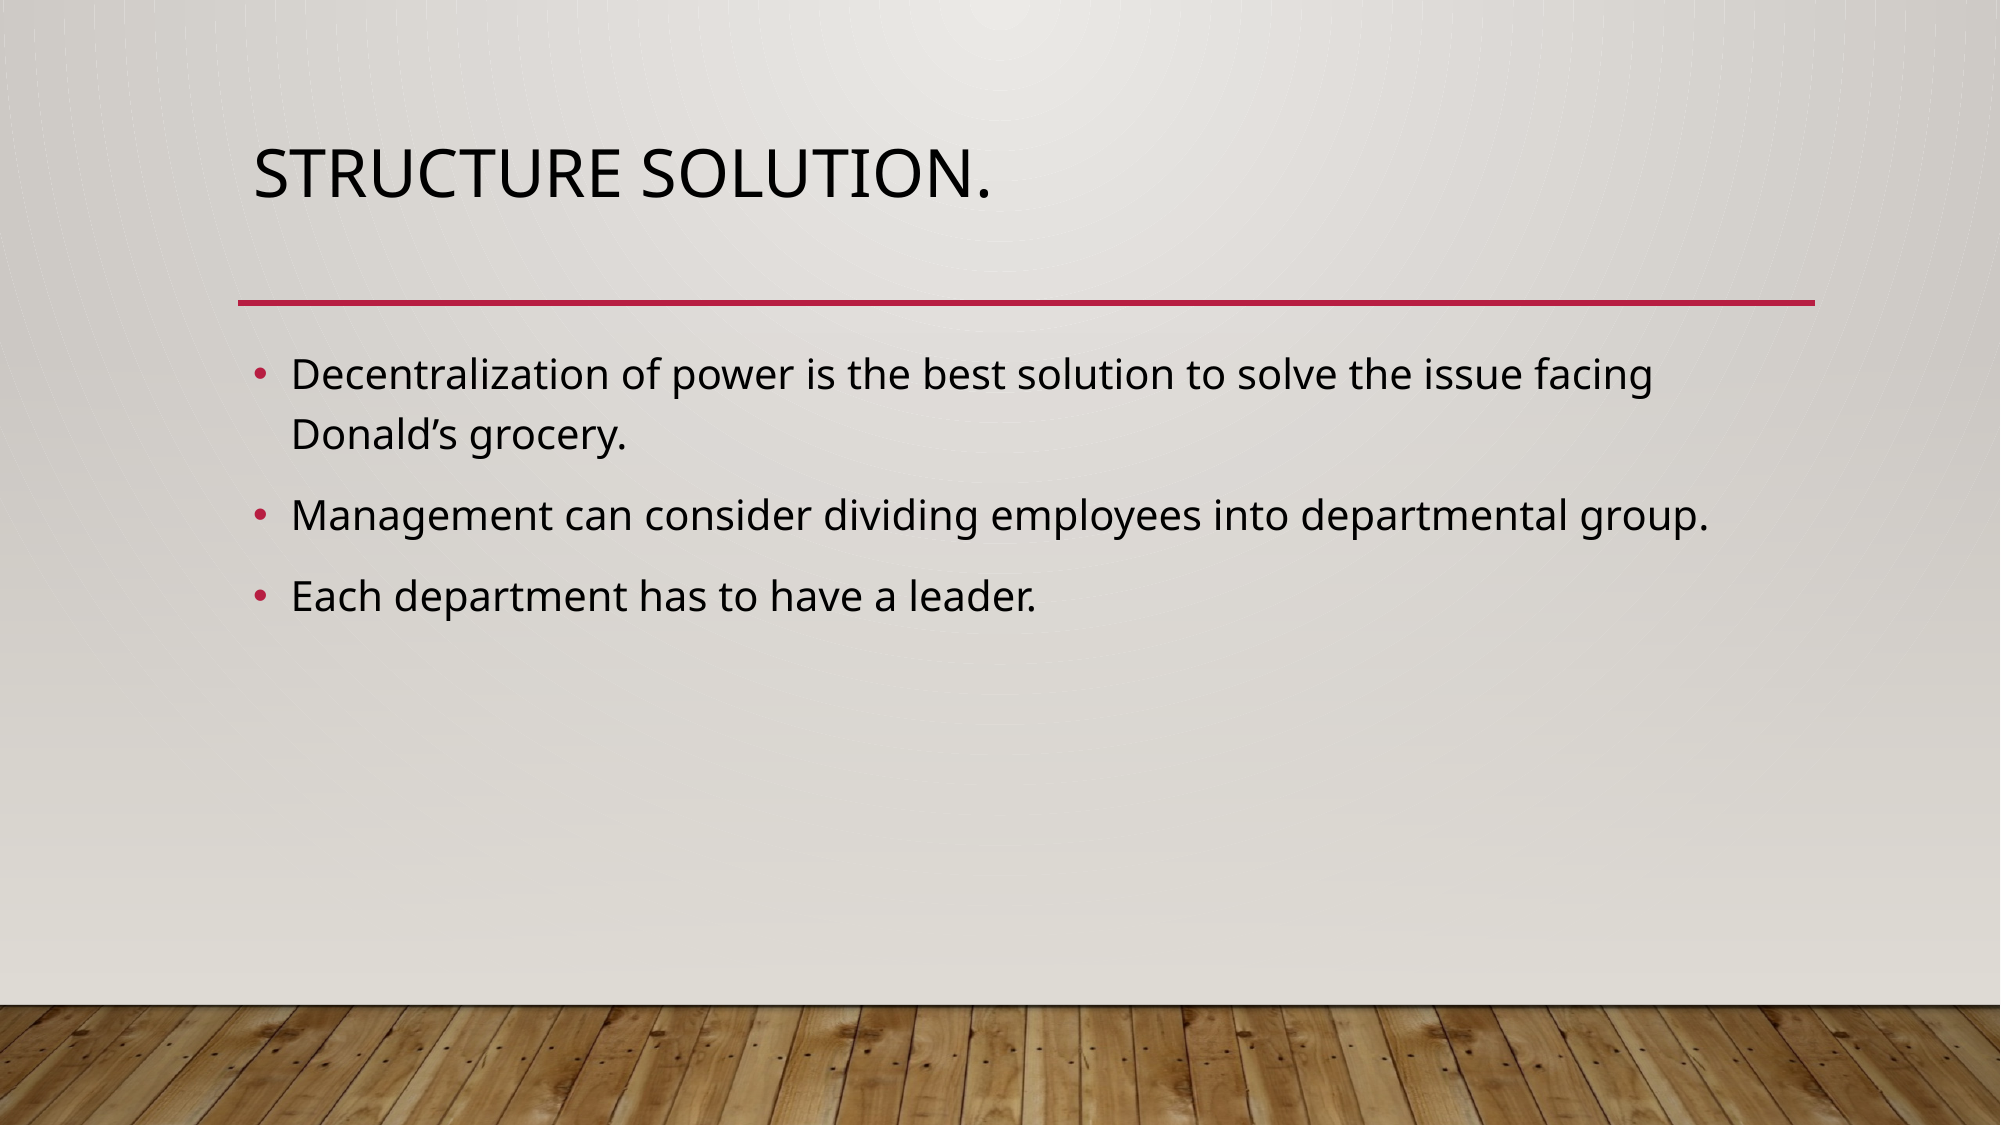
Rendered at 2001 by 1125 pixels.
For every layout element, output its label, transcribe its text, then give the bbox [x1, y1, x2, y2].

picture [0, 1005, 2000, 1125]
list Decentralization of power is the best solution to solve the issue facing Donald’s grocery. Management can consider dividing employees into departmental group. Each department has to have a leader. [238, 330, 1814, 897]
title Structure Solution. [238, 131, 1814, 305]
